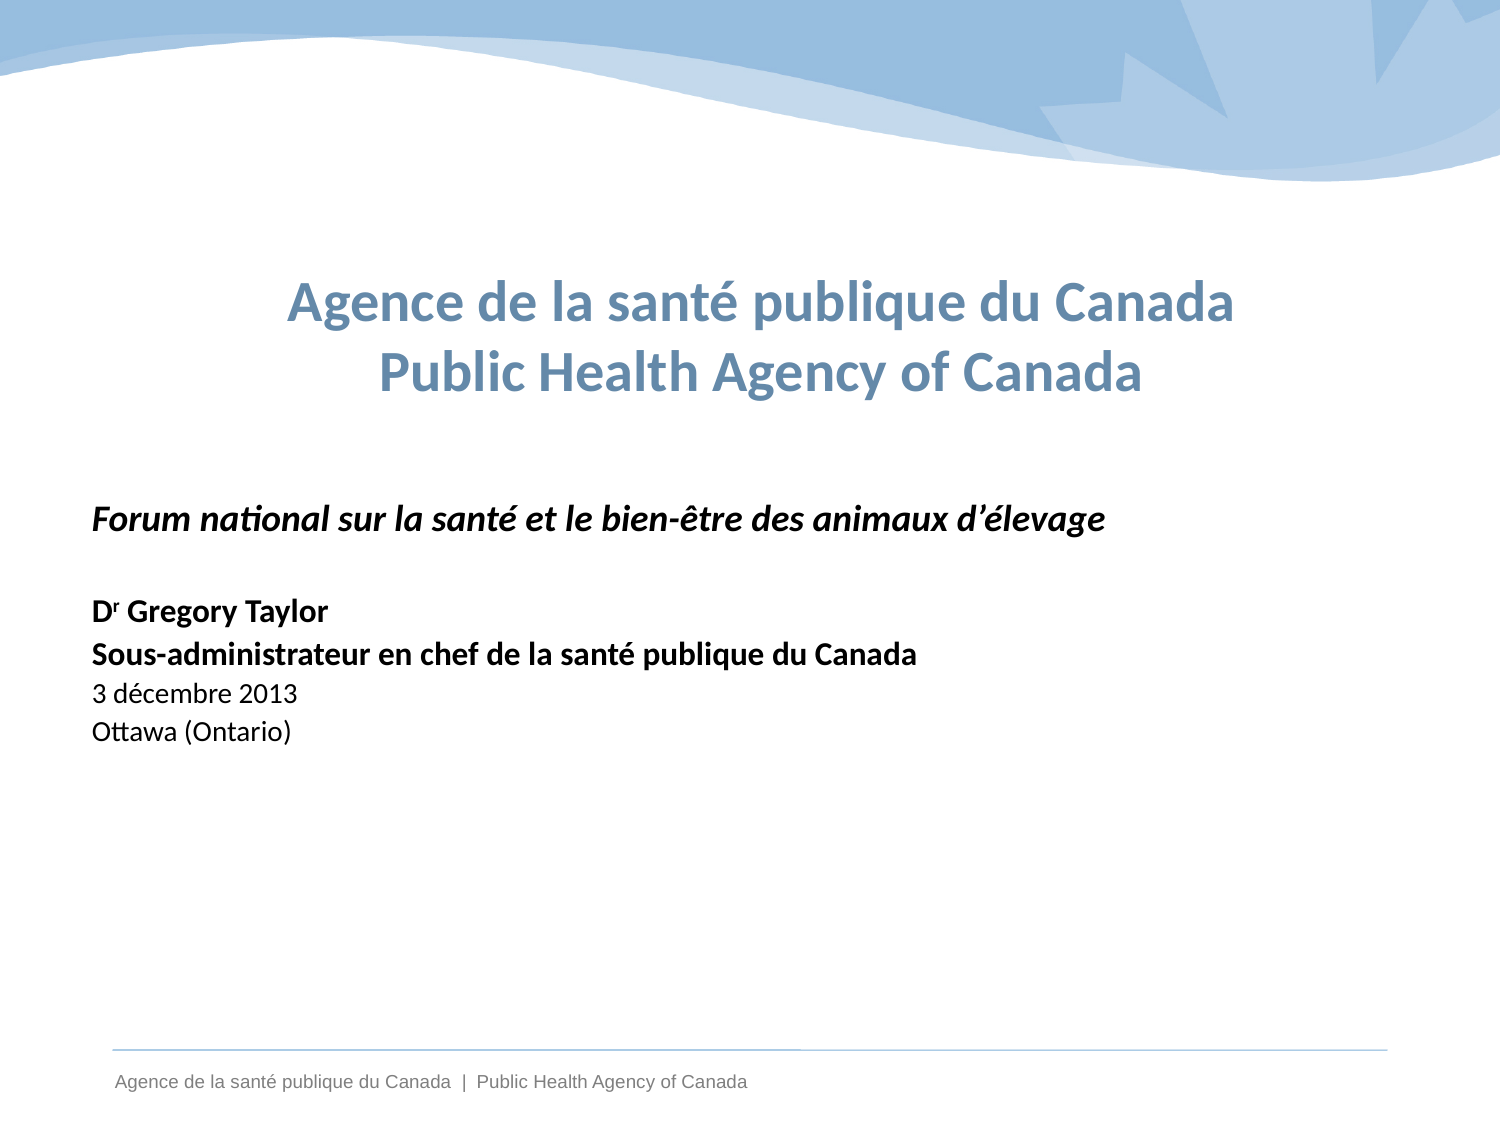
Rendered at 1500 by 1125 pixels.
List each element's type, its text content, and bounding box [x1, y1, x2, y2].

picture [0, 0, 1500, 1125]
list Forum national sur la santé et le bien-être des animaux d’élevage Dr Gregory Taylor Sous-administrateur en chef de la santé publique du Canada 3 décembre 2013 Ottawa (Ontario) [76, 491, 1424, 1048]
footer Agence de la santé publique du Canada | Public Health Agency of Canada [99, 1062, 1088, 1100]
title Agence de la santé publique du Canada Public Health Agency of Canada [123, 255, 1400, 422]
